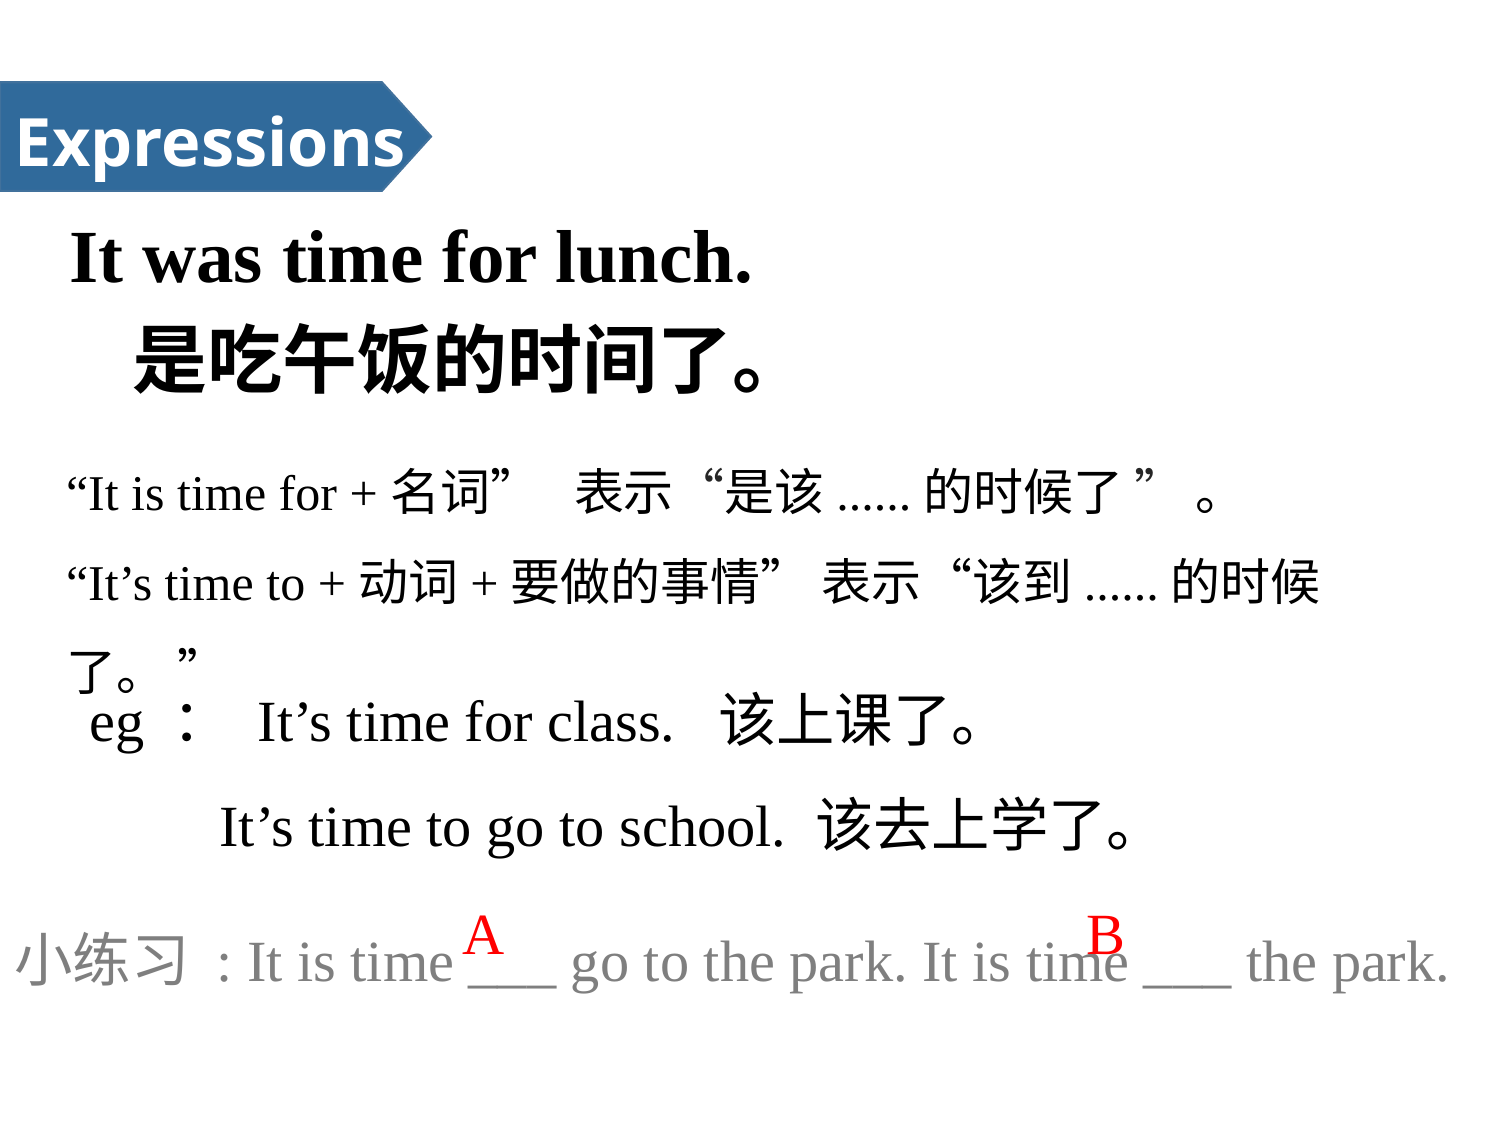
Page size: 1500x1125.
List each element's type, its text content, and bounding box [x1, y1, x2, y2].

text_box 是吃午饭的时间了。 [117, 304, 823, 410]
text_box “It is time for +名词” 表示“是该......的时候了 ” 。 “It’s time to +动词+要做的事情” 表示“该到......的时候了。 ” [51, 422, 1416, 708]
text_box A [447, 888, 519, 974]
text_box eg ： It’s time for class. 该上课了。 It’s time to go to school. 该去上学了。 [74, 641, 1343, 866]
title Expressions [0, 102, 491, 182]
text_box B [1071, 888, 1124, 974]
text_box 小练习 : It is time ___ go to the park. It is time ___ the park. A. to B. for [0, 880, 1500, 1125]
text_box It was time for lunch. [54, 199, 769, 305]
